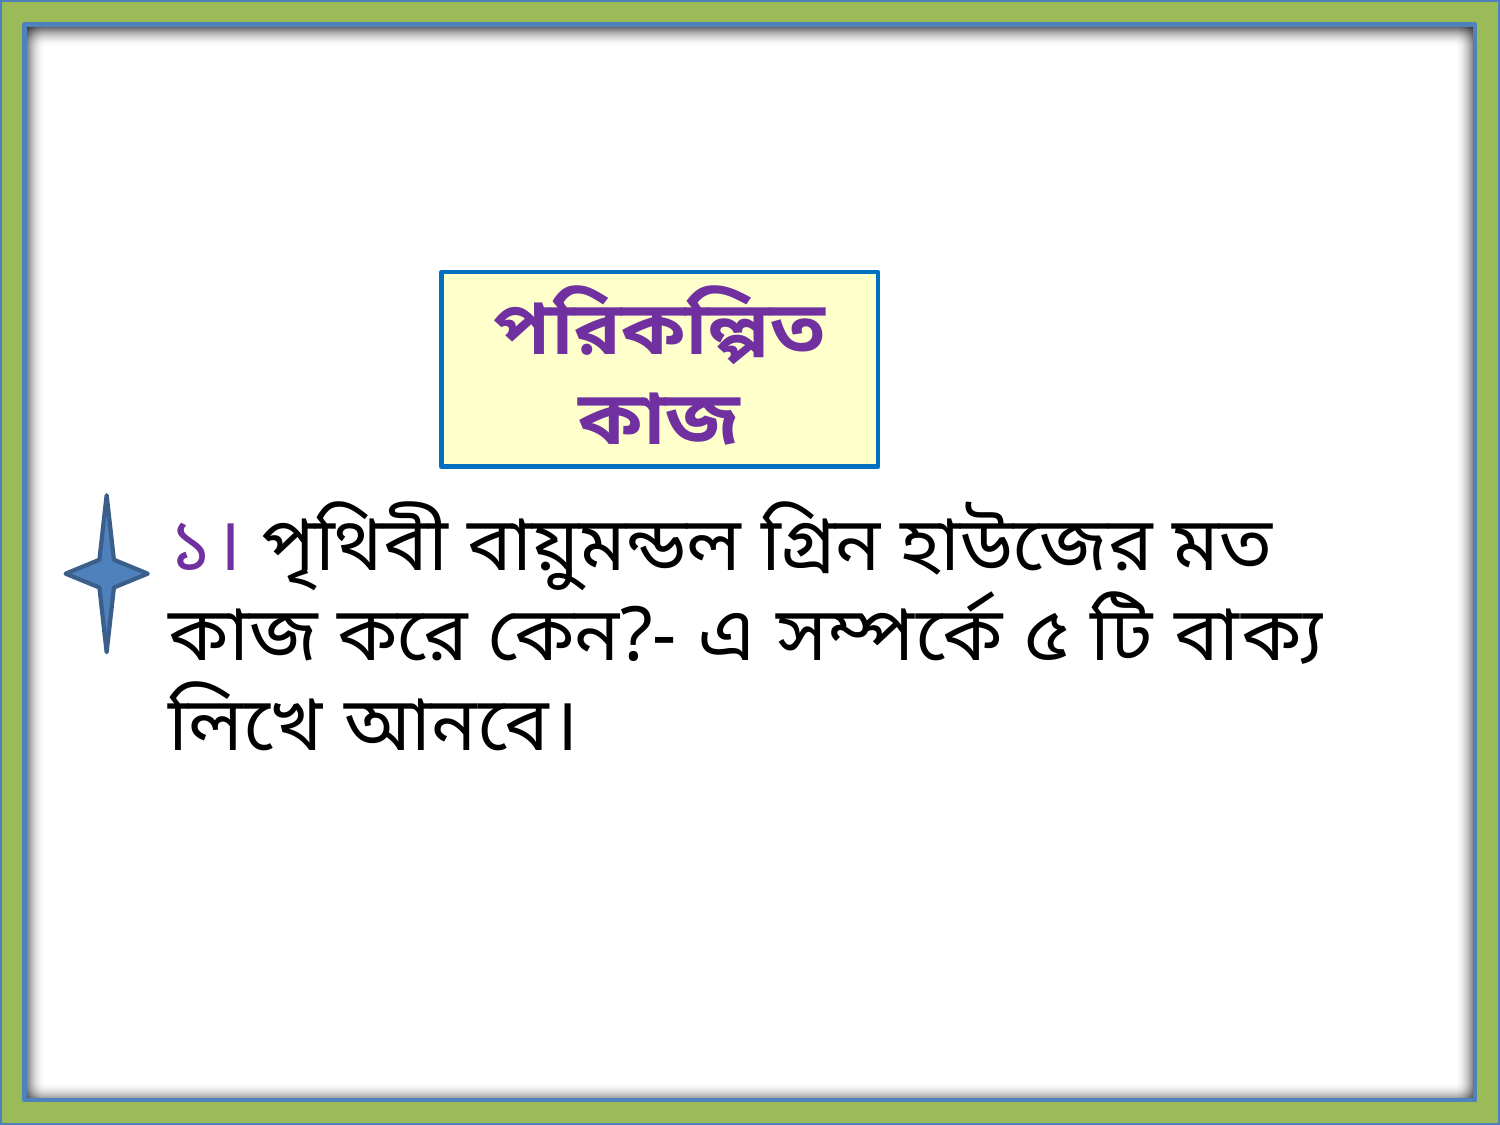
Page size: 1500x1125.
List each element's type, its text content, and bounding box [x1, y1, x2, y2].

text_box ১। পৃথিবী বায়ুমন্ডল গ্রিন হাউজের মত কাজ করে কেন?- এ সম্পর্কে ৫ টি বাক্য লিখে আনবে। [154, 488, 1357, 773]
text_box [63, 493, 150, 655]
text_box পরিকল্পিত কাজ [441, 272, 878, 467]
